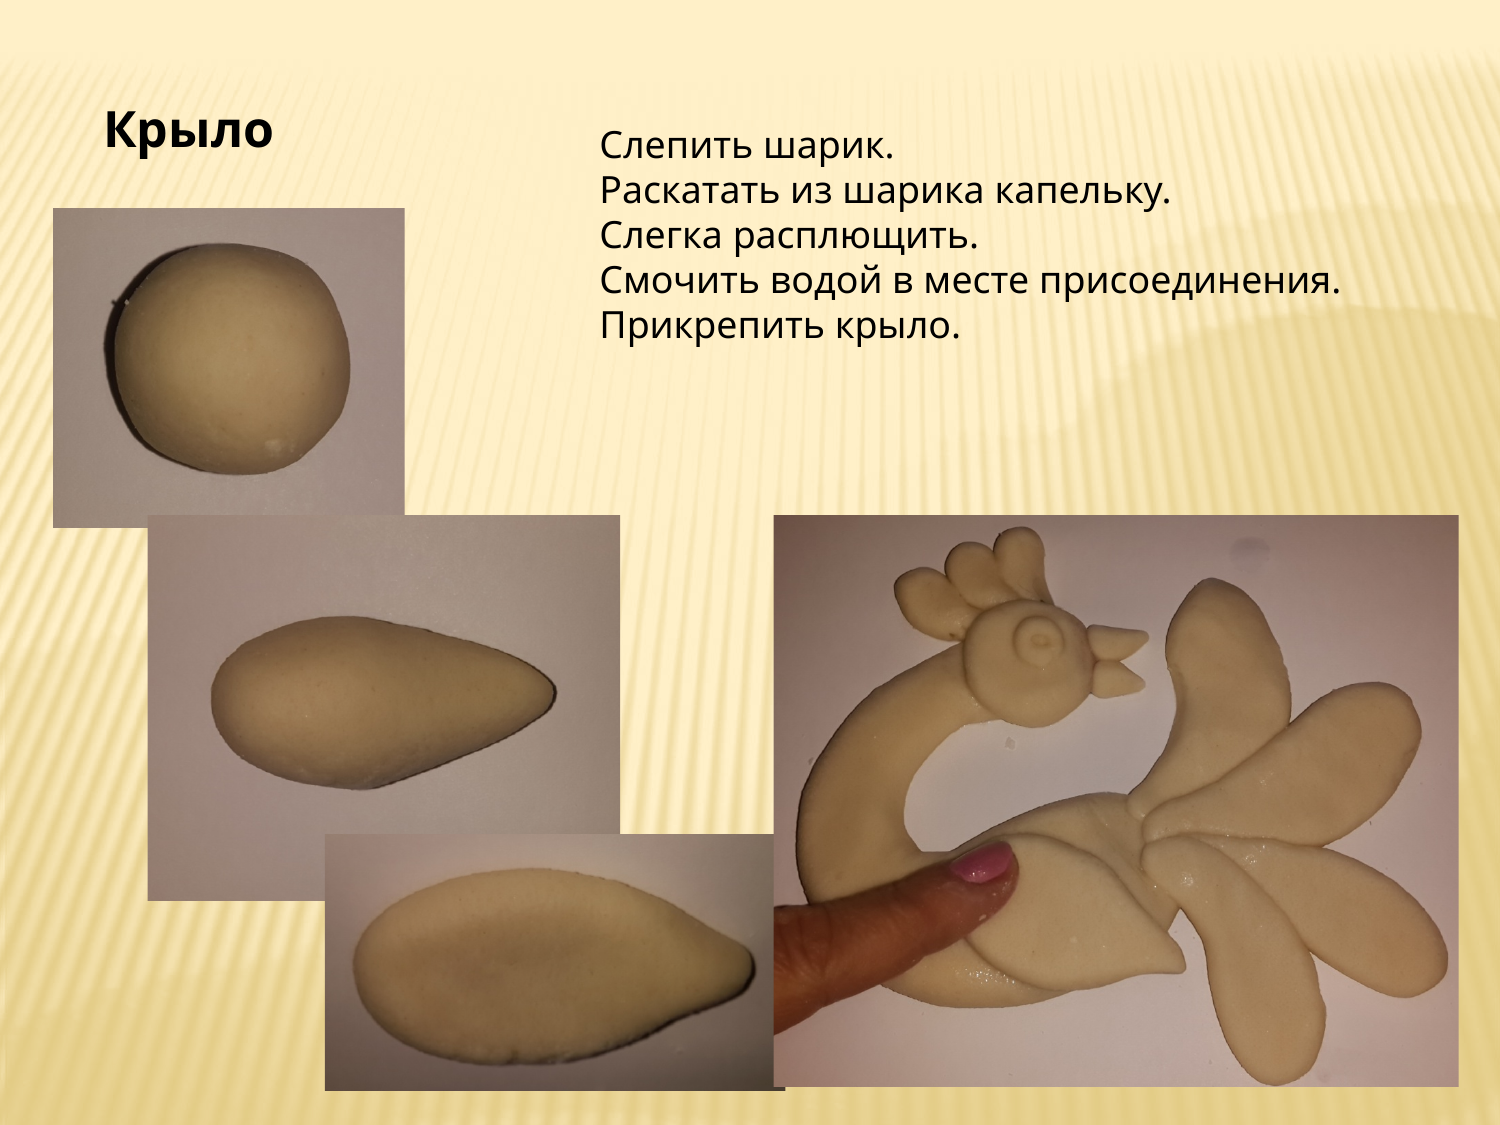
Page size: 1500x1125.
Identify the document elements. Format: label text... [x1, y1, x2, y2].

picture [773, 514, 1459, 1087]
picture [52, 207, 772, 1091]
text_box Крыло [88, 89, 538, 165]
text_box Слепить шарик. Раскатать из шарика капельку. Слегка расплющить. Смочить водой в месте присоединения. Прикрепить крыло. [584, 113, 1447, 354]
